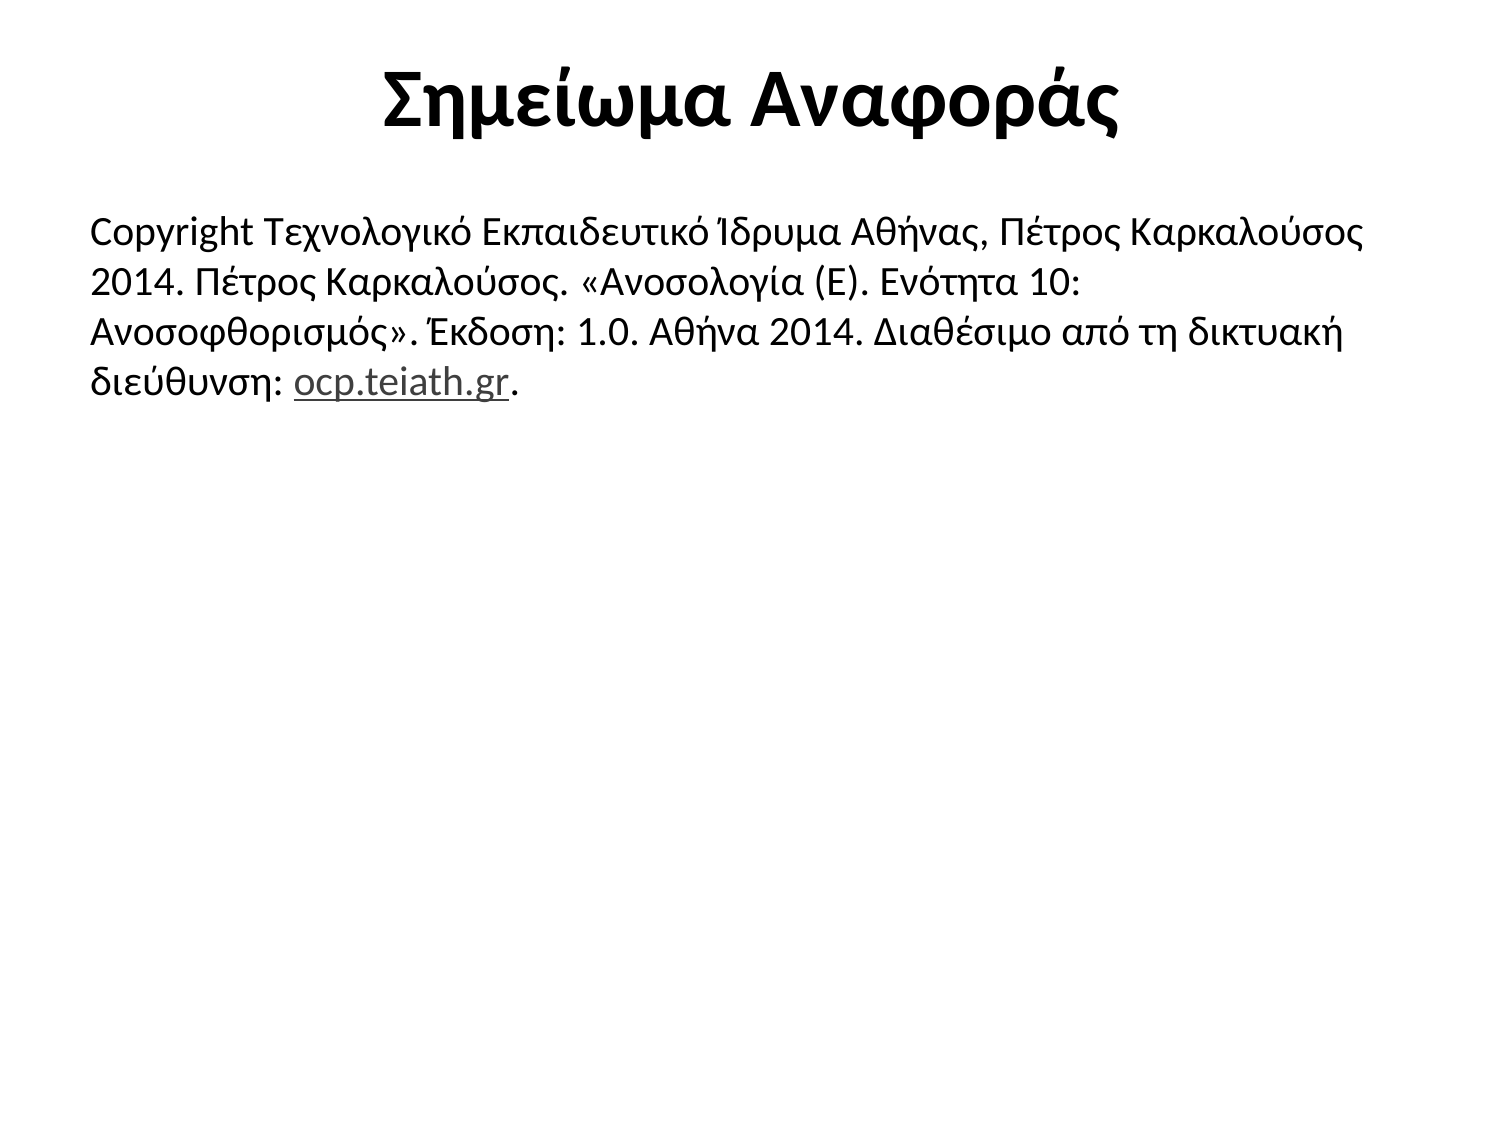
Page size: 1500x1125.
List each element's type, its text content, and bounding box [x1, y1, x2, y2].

list Copyright Τεχνολογικό Εκπαιδευτικό Ίδρυμα Αθήνας, Πέτρος Καρκαλούσος 2014. Πέτρος Καρκαλούσος. «Ανοσολογία (Ε). Ενότητα 10: Ανοσοφθορισμός». Έκδοση: 1.0. Αθήνα 2014. Διαθέσιμο από τη δικτυακή διεύθυνση: ocp.teiath.gr. [75, 196, 1425, 1024]
title Σημείωμα Αναφοράς [76, 19, 1427, 169]
